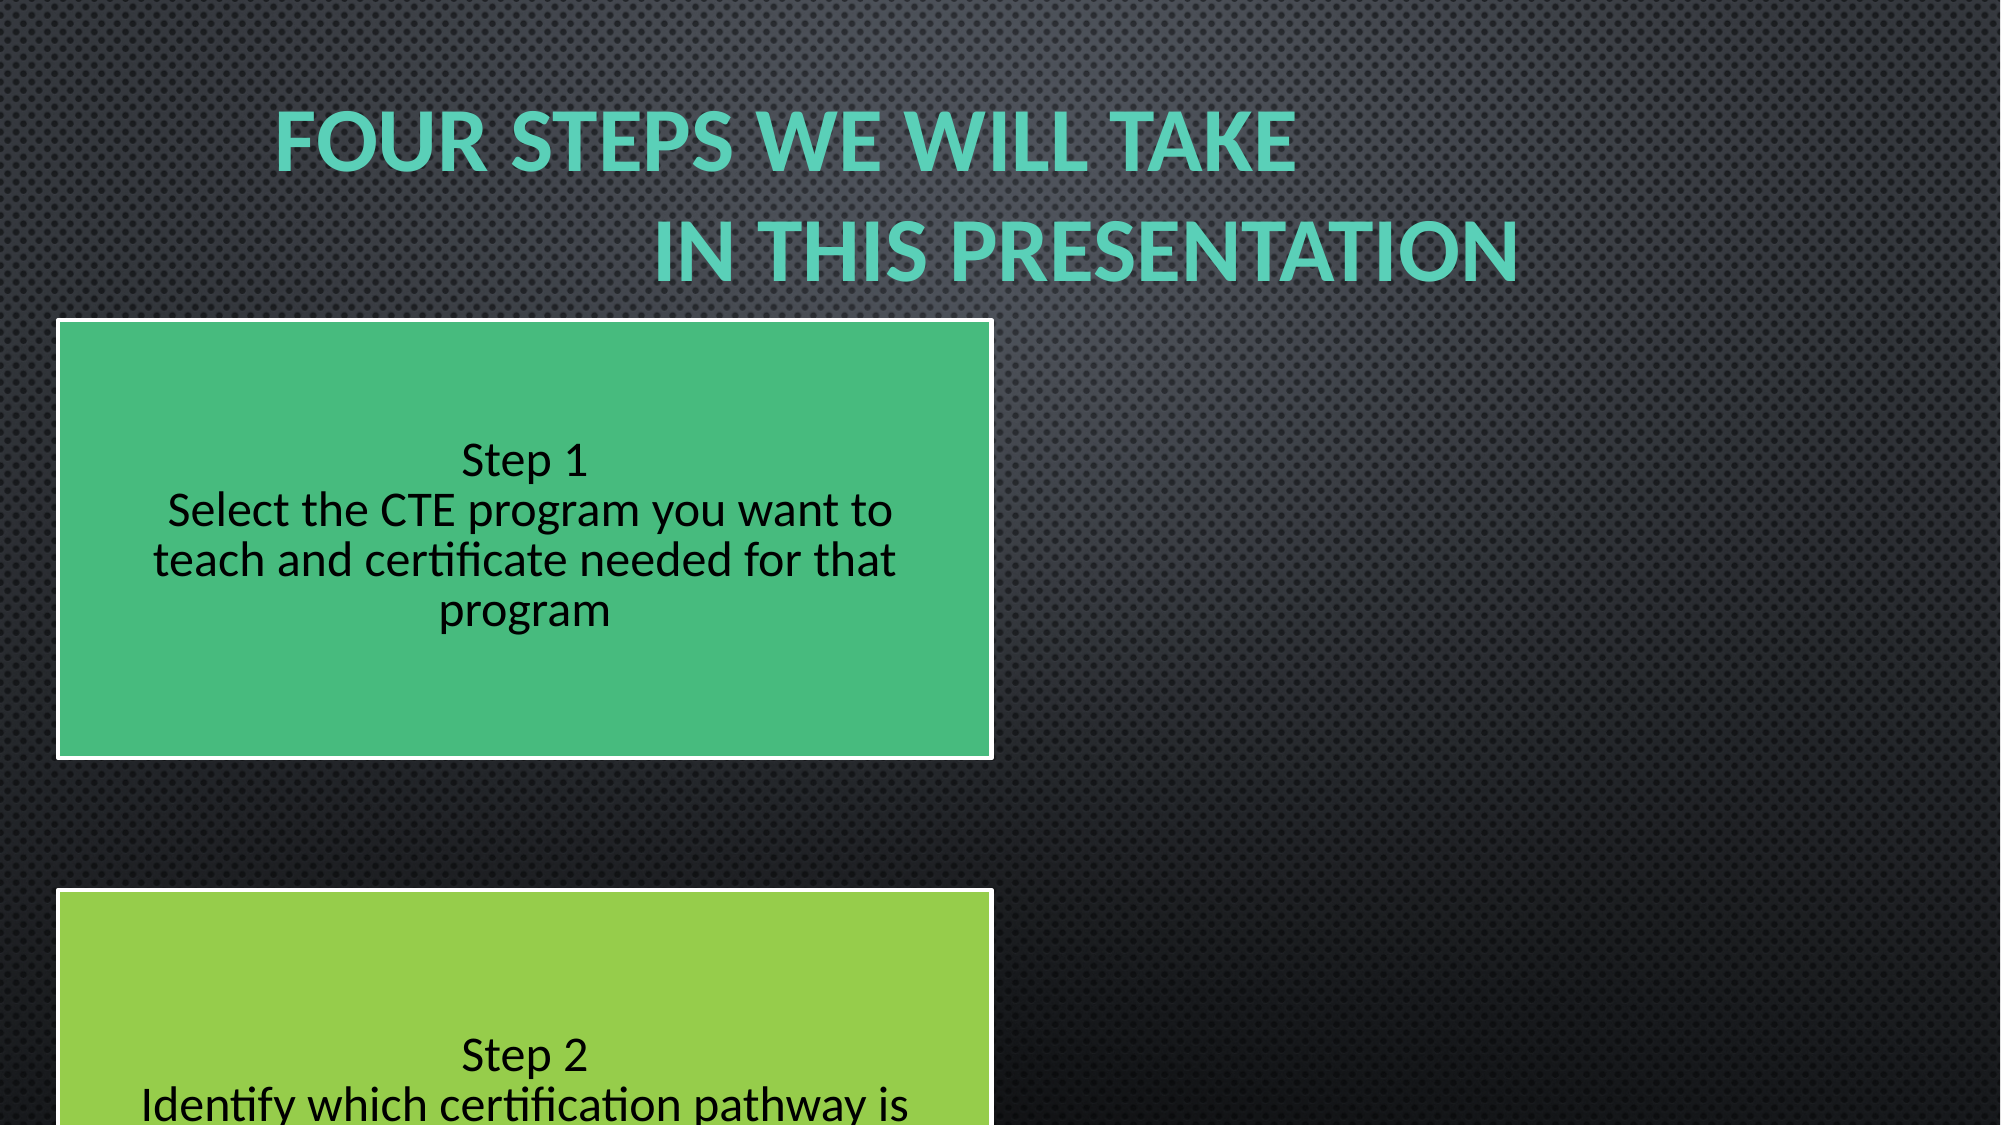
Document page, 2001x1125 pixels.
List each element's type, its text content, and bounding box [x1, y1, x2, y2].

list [58, 319, 1926, 1063]
title FOUR STEPS WE WILL TAKE IN THIS PRESENTATION [253, 0, 1674, 319]
